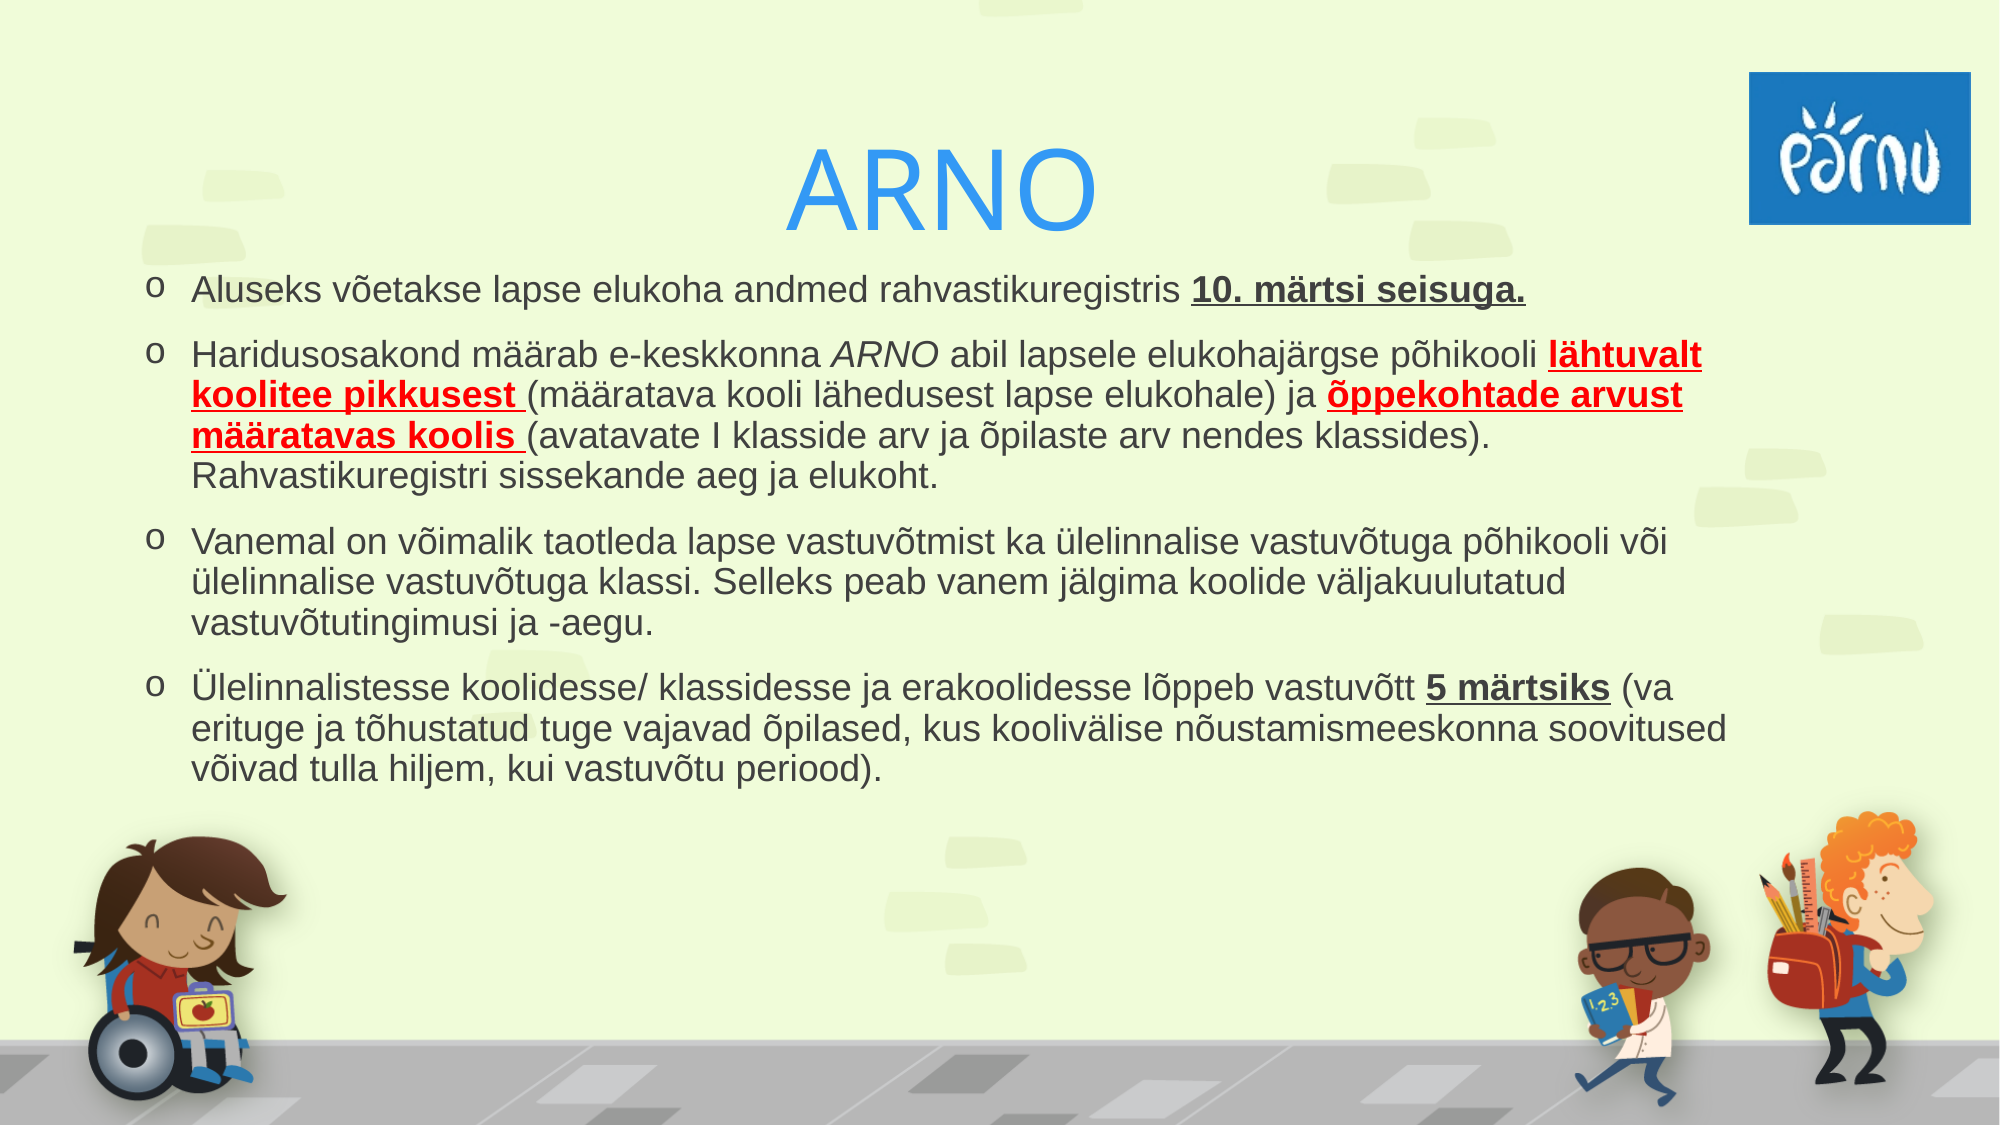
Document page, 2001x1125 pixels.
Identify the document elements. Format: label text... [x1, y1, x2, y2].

picture [0, 0, 2000, 1125]
list Aluseks võetakse lapse elukoha andmed rahvastikuregistris 10. märtsi seisuga. Haridusosakond määrab e-keskkonna ARNO abil lapsele elukohajärgse põhikooli lähtuvalt koolitee pikkusest (määratava kooli lähedusest lapse elukohale) ja õppekohtade arvust määratavas koolis (avatavate I klasside arv ja õpilaste arv nendes klassides). Rahvastikuregistri sissekande aeg ja elukoht. Vanemal on võimalik taotleda lapse vastuvõtmist ka ülelinnalise vastuvõtuga põhikooli või ülelinnalise vastuvõtuga klassi. Selleks peab vanem jälgima koolide väljakuulutatud vastuvõtutingimusi ja -aegu. Ülelinnalistesse koolidesse/ klassidesse ja erakoolidesse lõppeb vastuvõtt 5 märtsiks (va erituge ja tõhustatud tuge vajavad õpilased, kus koolivälise nõustamismeeskonna soovitused võivad tulla hiljem, kui vastuvõtu periood). [129, 262, 1795, 868]
title ARNO [137, 84, 1750, 262]
